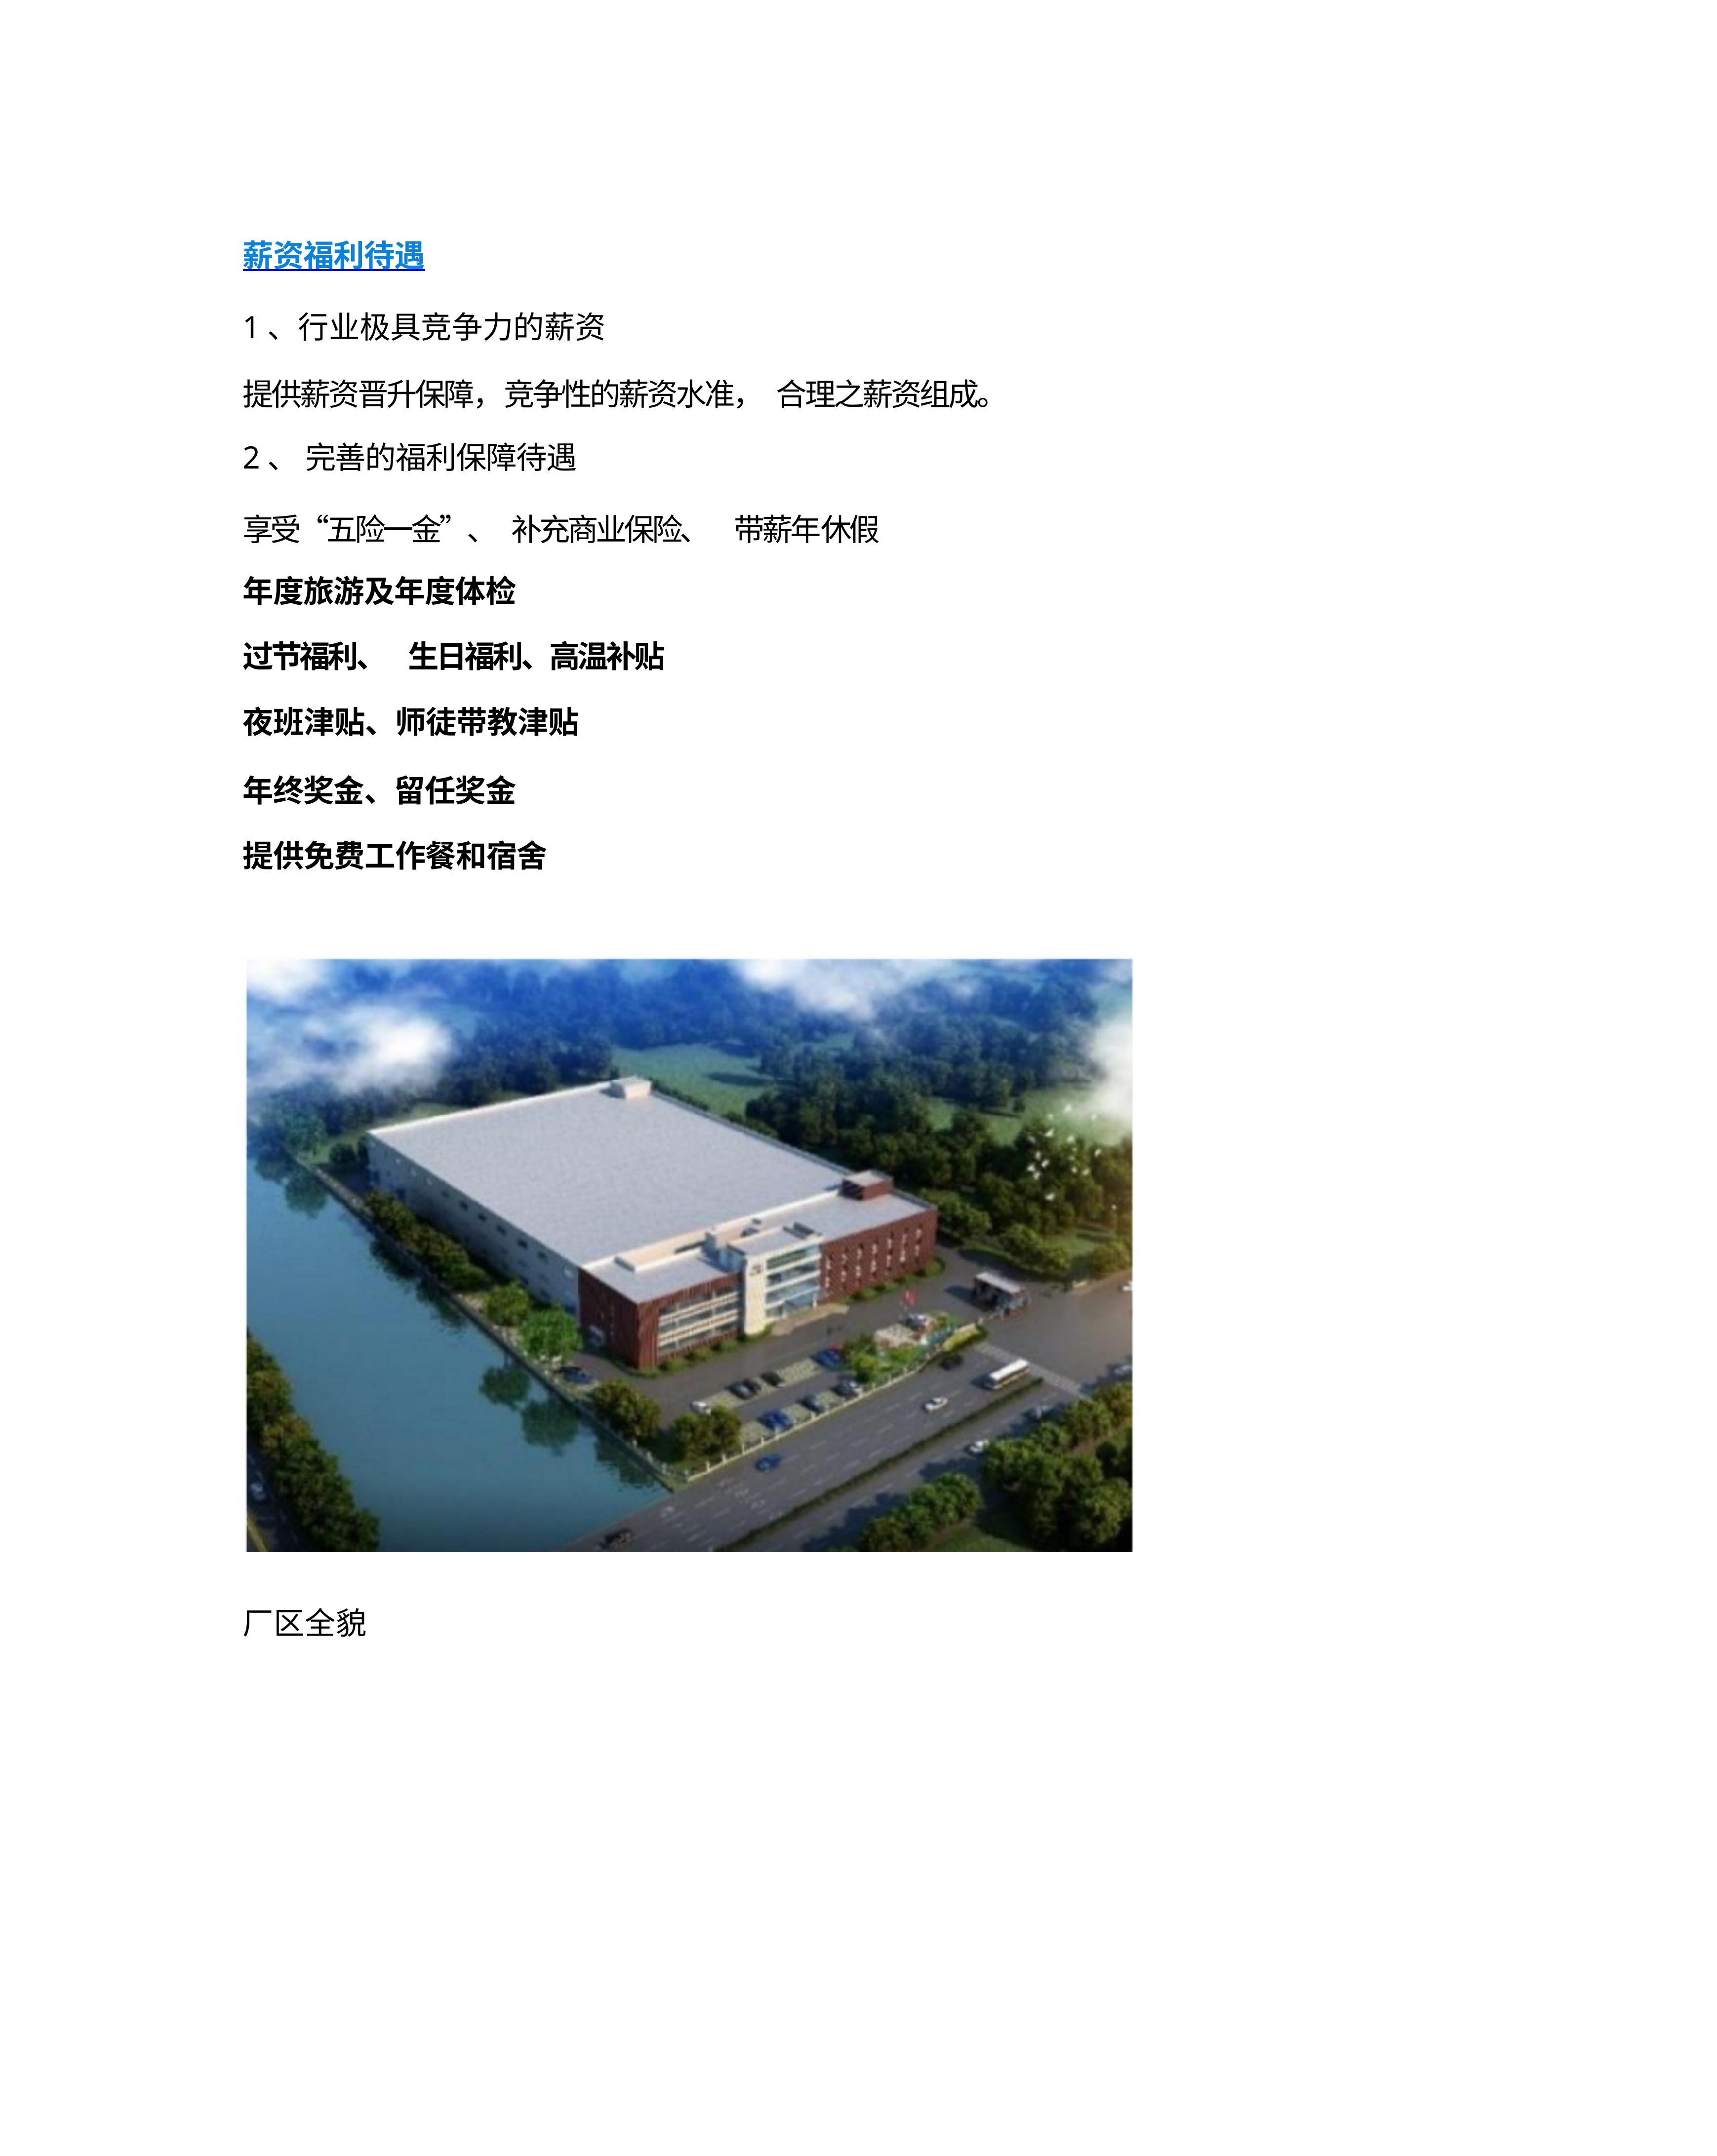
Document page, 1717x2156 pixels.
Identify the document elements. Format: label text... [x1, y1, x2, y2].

text_box 厂区全貌 [241, 1605, 369, 1643]
picture [239, 952, 1133, 1552]
text_box 薪资福利待遇 1、行业极具竞争力的薪资 提供薪资晋升保障，竞争性的薪资水准， 合理之薪资组成。 2、 完善的福利保障待遇 享受“五险一金”、 补充商业保险、 带薪年休假 年度旅游及年度体检 过节福利、 生日福利、高温补贴 夜班津贴、师徒带教津贴 年终奖金、留任奖金 提供免费工作餐和宿舍 [241, 236, 1043, 876]
